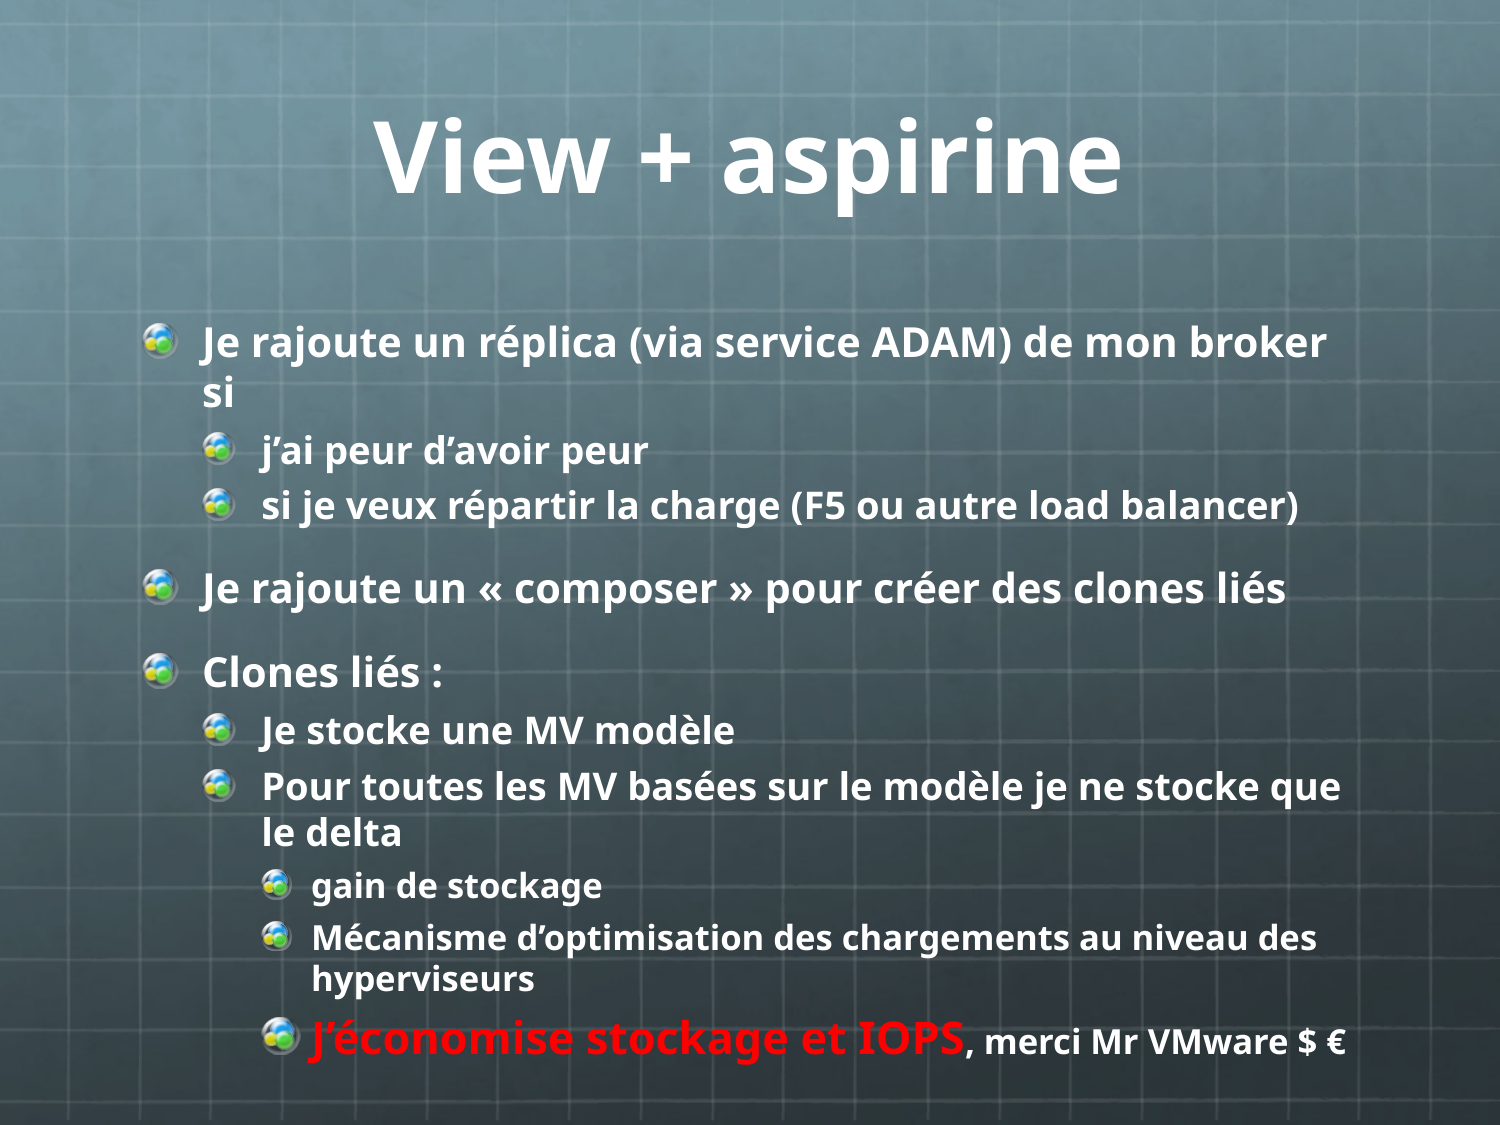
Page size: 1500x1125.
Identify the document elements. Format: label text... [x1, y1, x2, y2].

picture [0, 0, 1500, 1125]
title View + aspirine [127, 17, 1372, 289]
list Je rajoute un réplica (via service ADAM) de mon broker si j’ai peur d’avoir peur si je veux répartir la charge (F5 ou autre load balancer) Je rajoute un « composer » pour créer des clones liés Clones liés : Je stocke une MV modèle Pour toutes les MV basées sur le modèle je ne stocke que le delta gain de stockage Mécanisme d’optimisation des chargements au niveau des hyperviseurs J’économise stockage et IOPS, merci Mr VMware $ € [127, 308, 1372, 1099]
